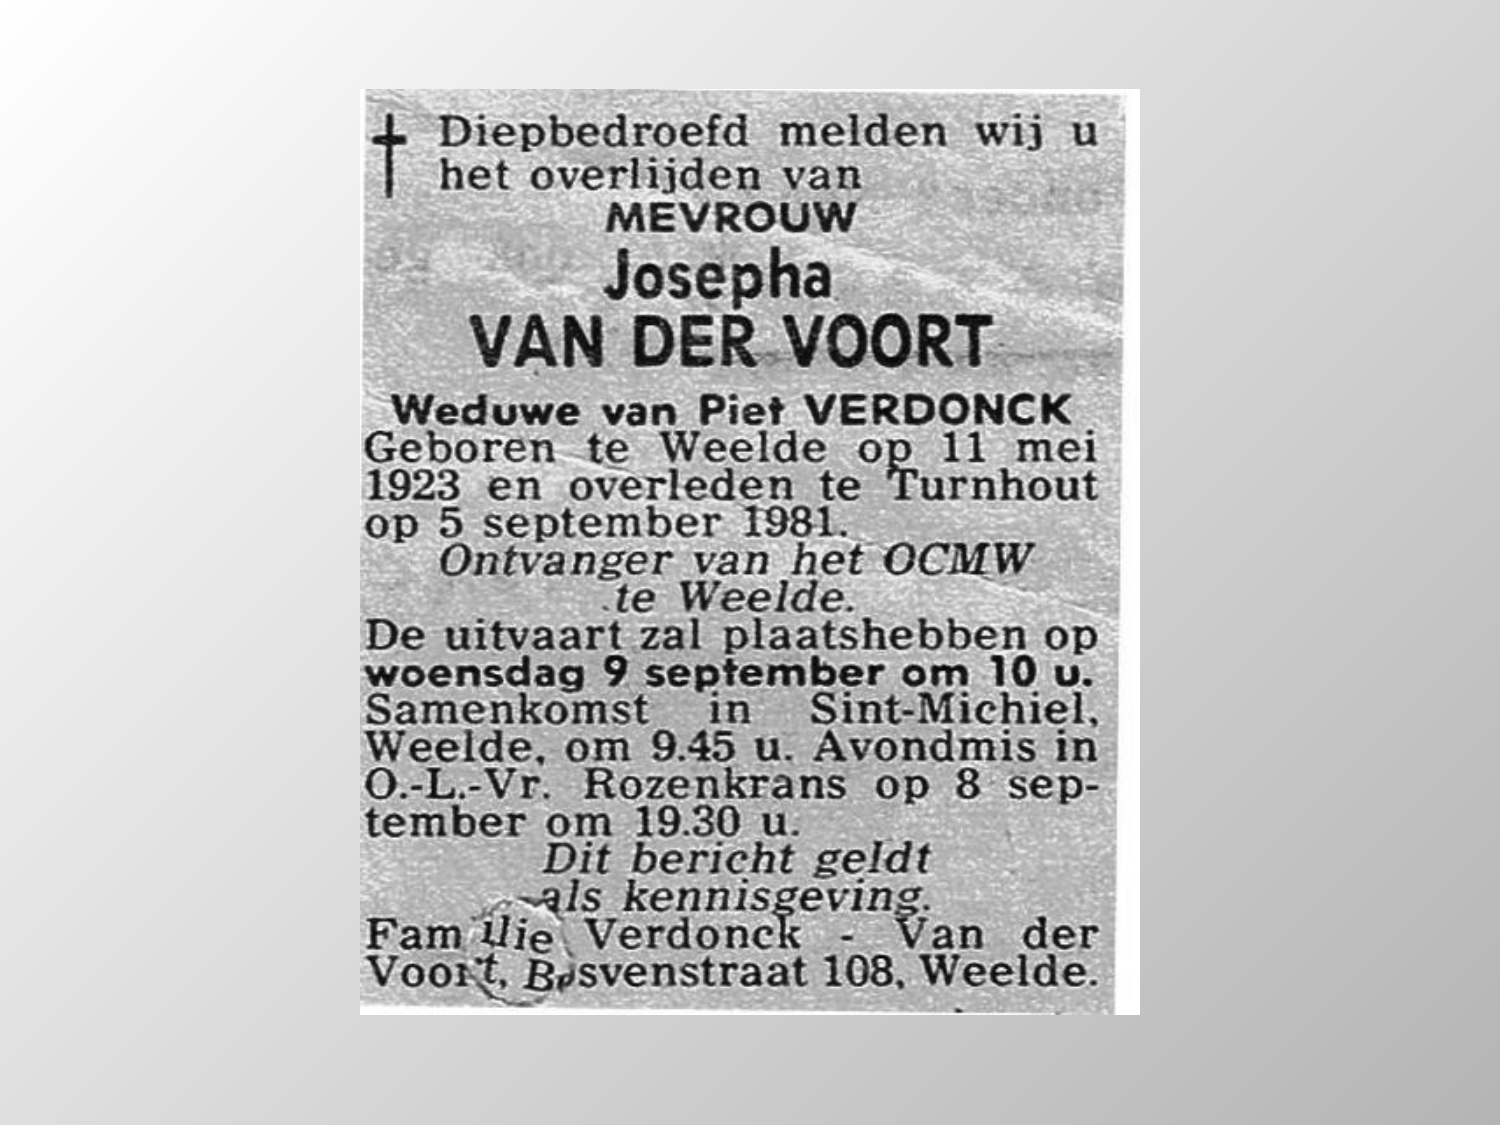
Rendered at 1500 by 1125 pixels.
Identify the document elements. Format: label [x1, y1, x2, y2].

picture [359, 89, 1140, 1016]
